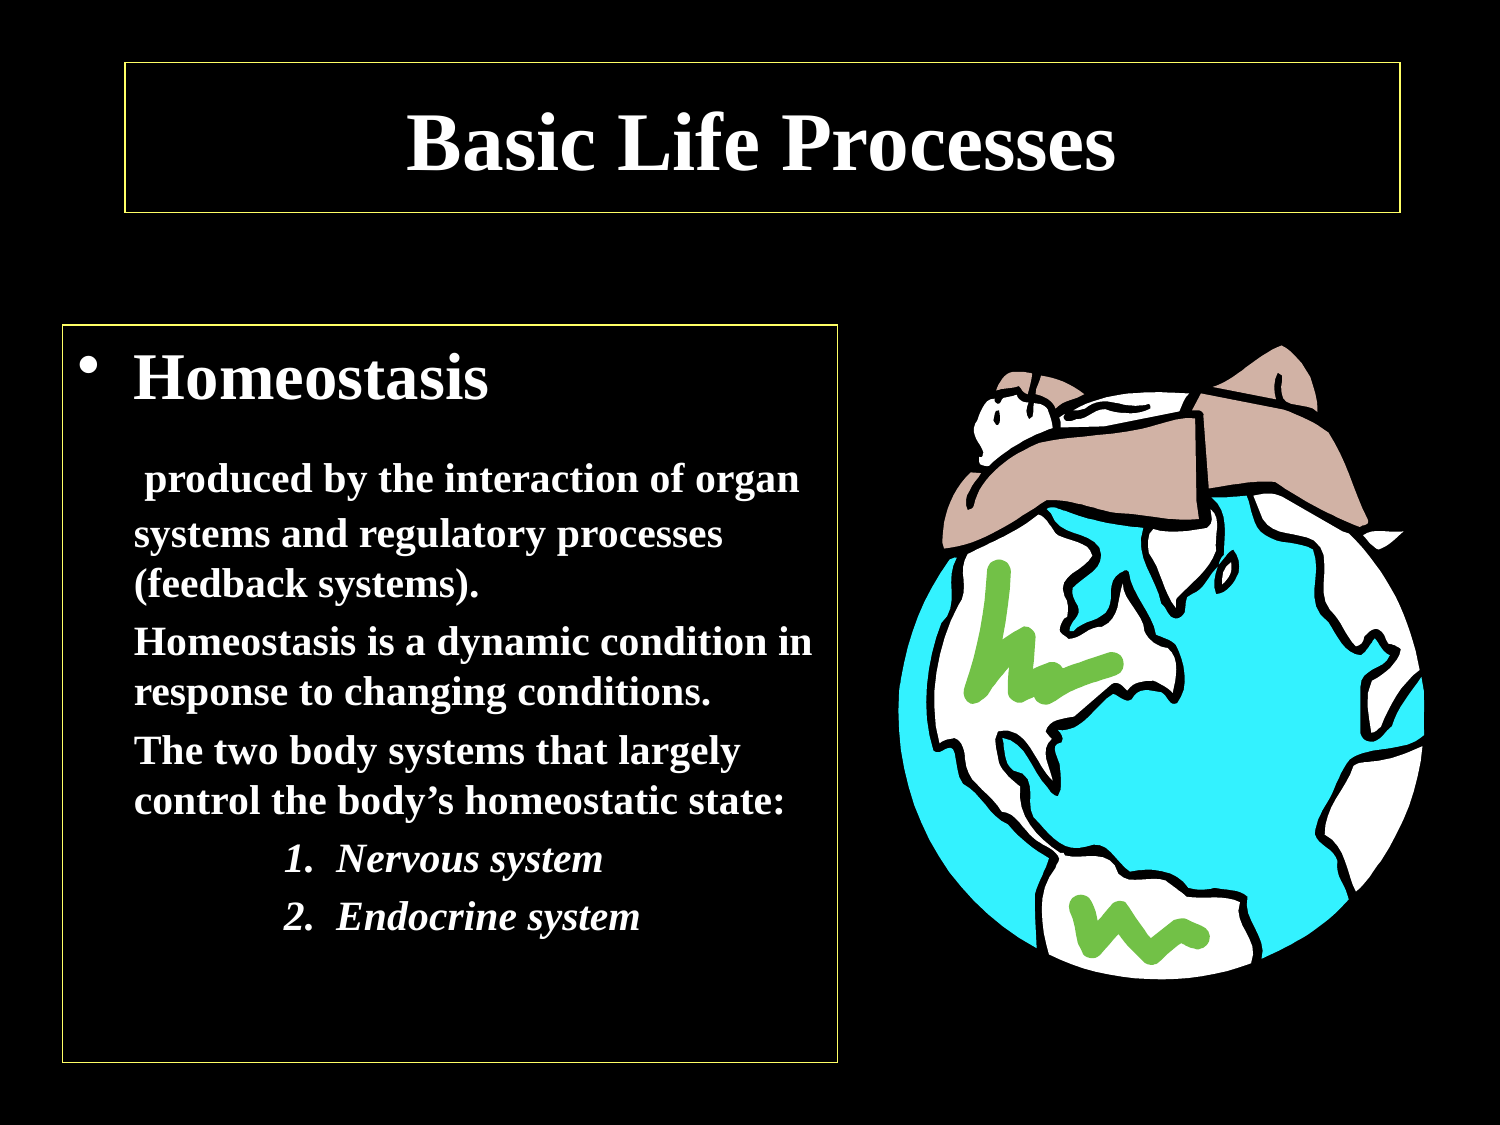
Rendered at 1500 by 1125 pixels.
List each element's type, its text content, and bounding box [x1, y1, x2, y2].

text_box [887, 312, 1434, 988]
list Homeostasis produced by the interaction of organ systems and regulatory processes (feedback systems). Homeostasis is a dynamic condition in response to changing conditions. The two body systems that largely control the body’s homeostatic state: 1. Nervous system 2. Endocrine system [62, 324, 838, 1063]
title Basic Life Processes [124, 62, 1401, 213]
